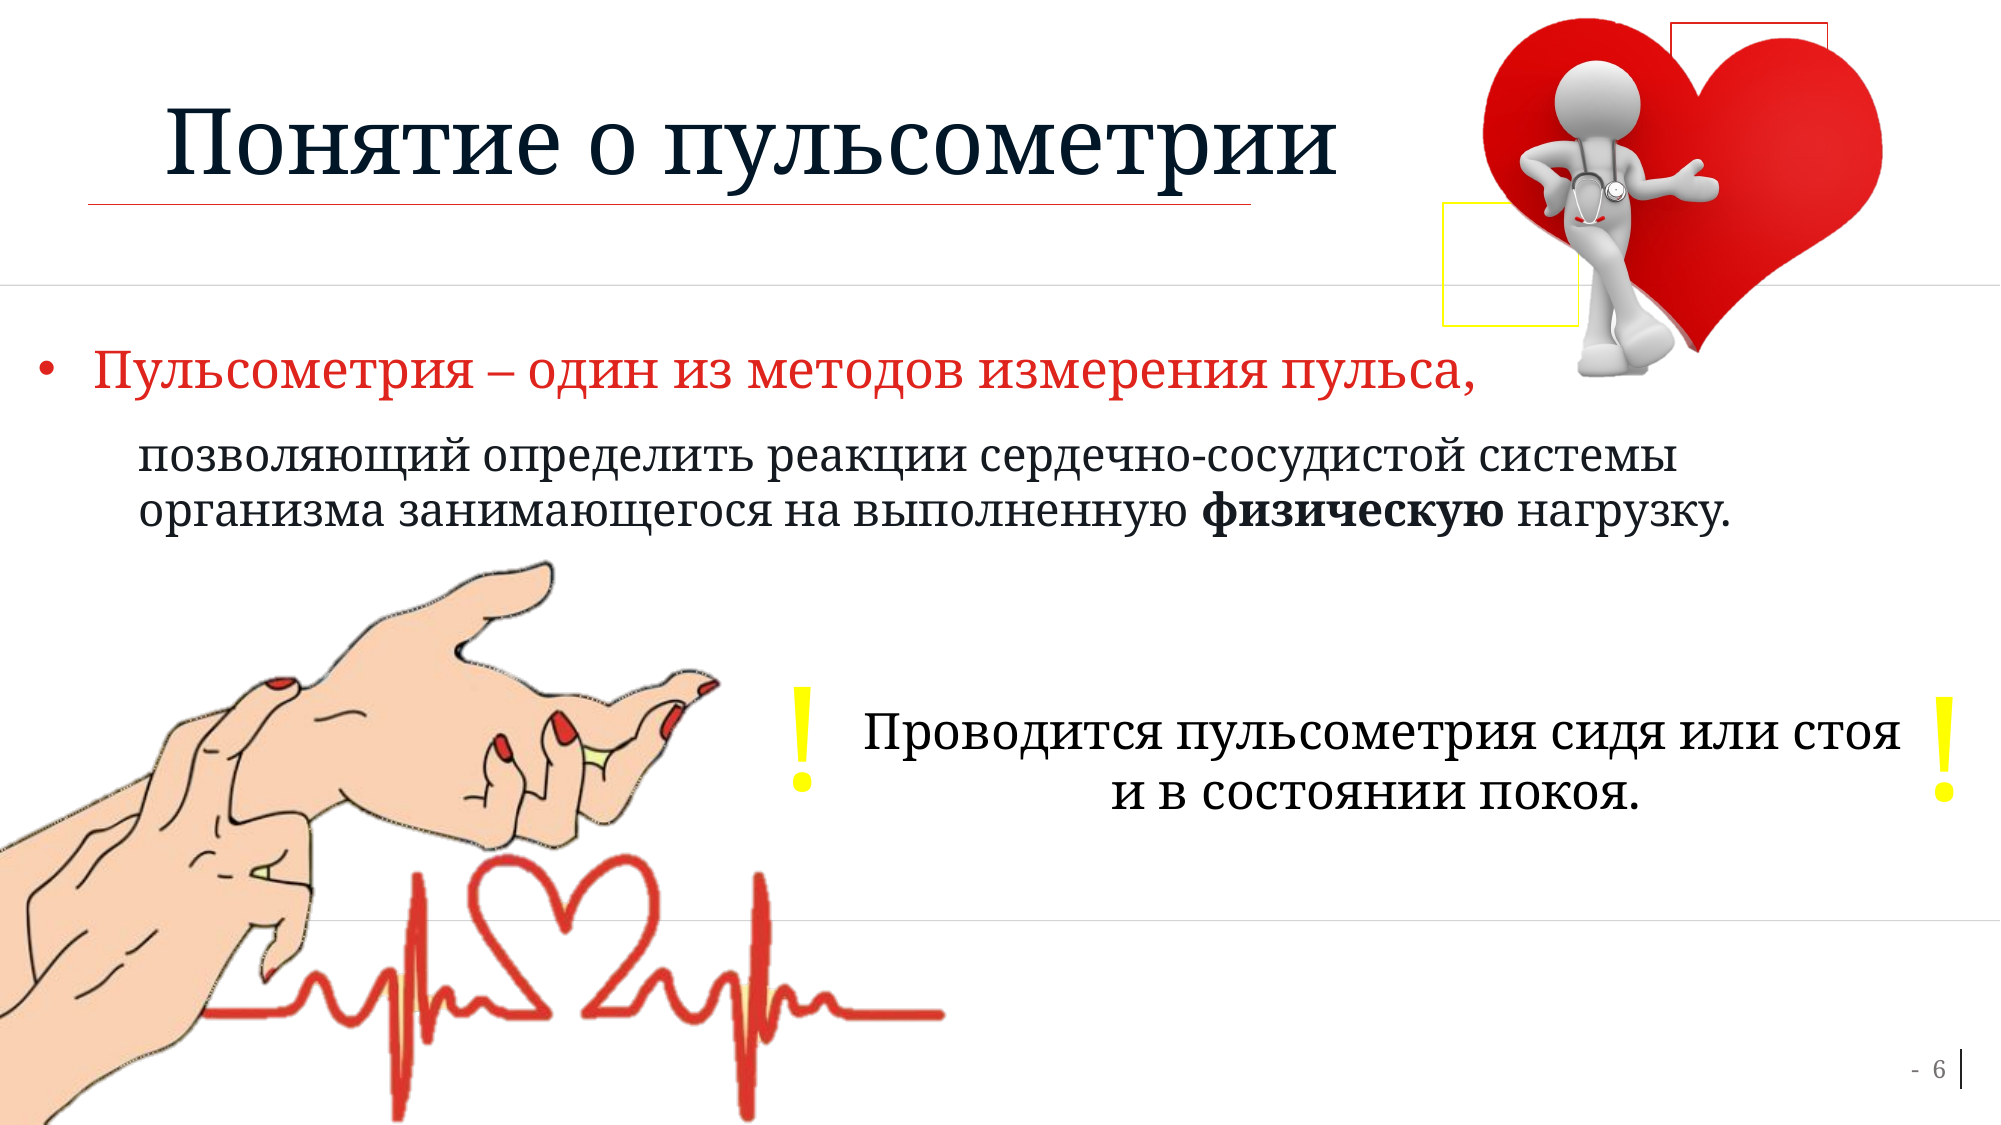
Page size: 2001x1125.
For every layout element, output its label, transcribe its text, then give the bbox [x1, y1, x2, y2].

text_box Понятие о пульсометрии [149, 83, 1443, 281]
picture [1443, 8, 1938, 410]
text_box позволяющий определить реакции сердечно-сосудистой системы организма занимающегося на выполненную физическую нагрузку. [123, 418, 1869, 544]
text_box Проводится пульсометрия сидя или стоя и в состоянии покоя. [974, 691, 1905, 827]
text_box ! [1905, 647, 2000, 838]
picture [0, 558, 974, 1125]
text_box Пульсометрия – один из методов измерения пульса, [22, 329, 1443, 407]
